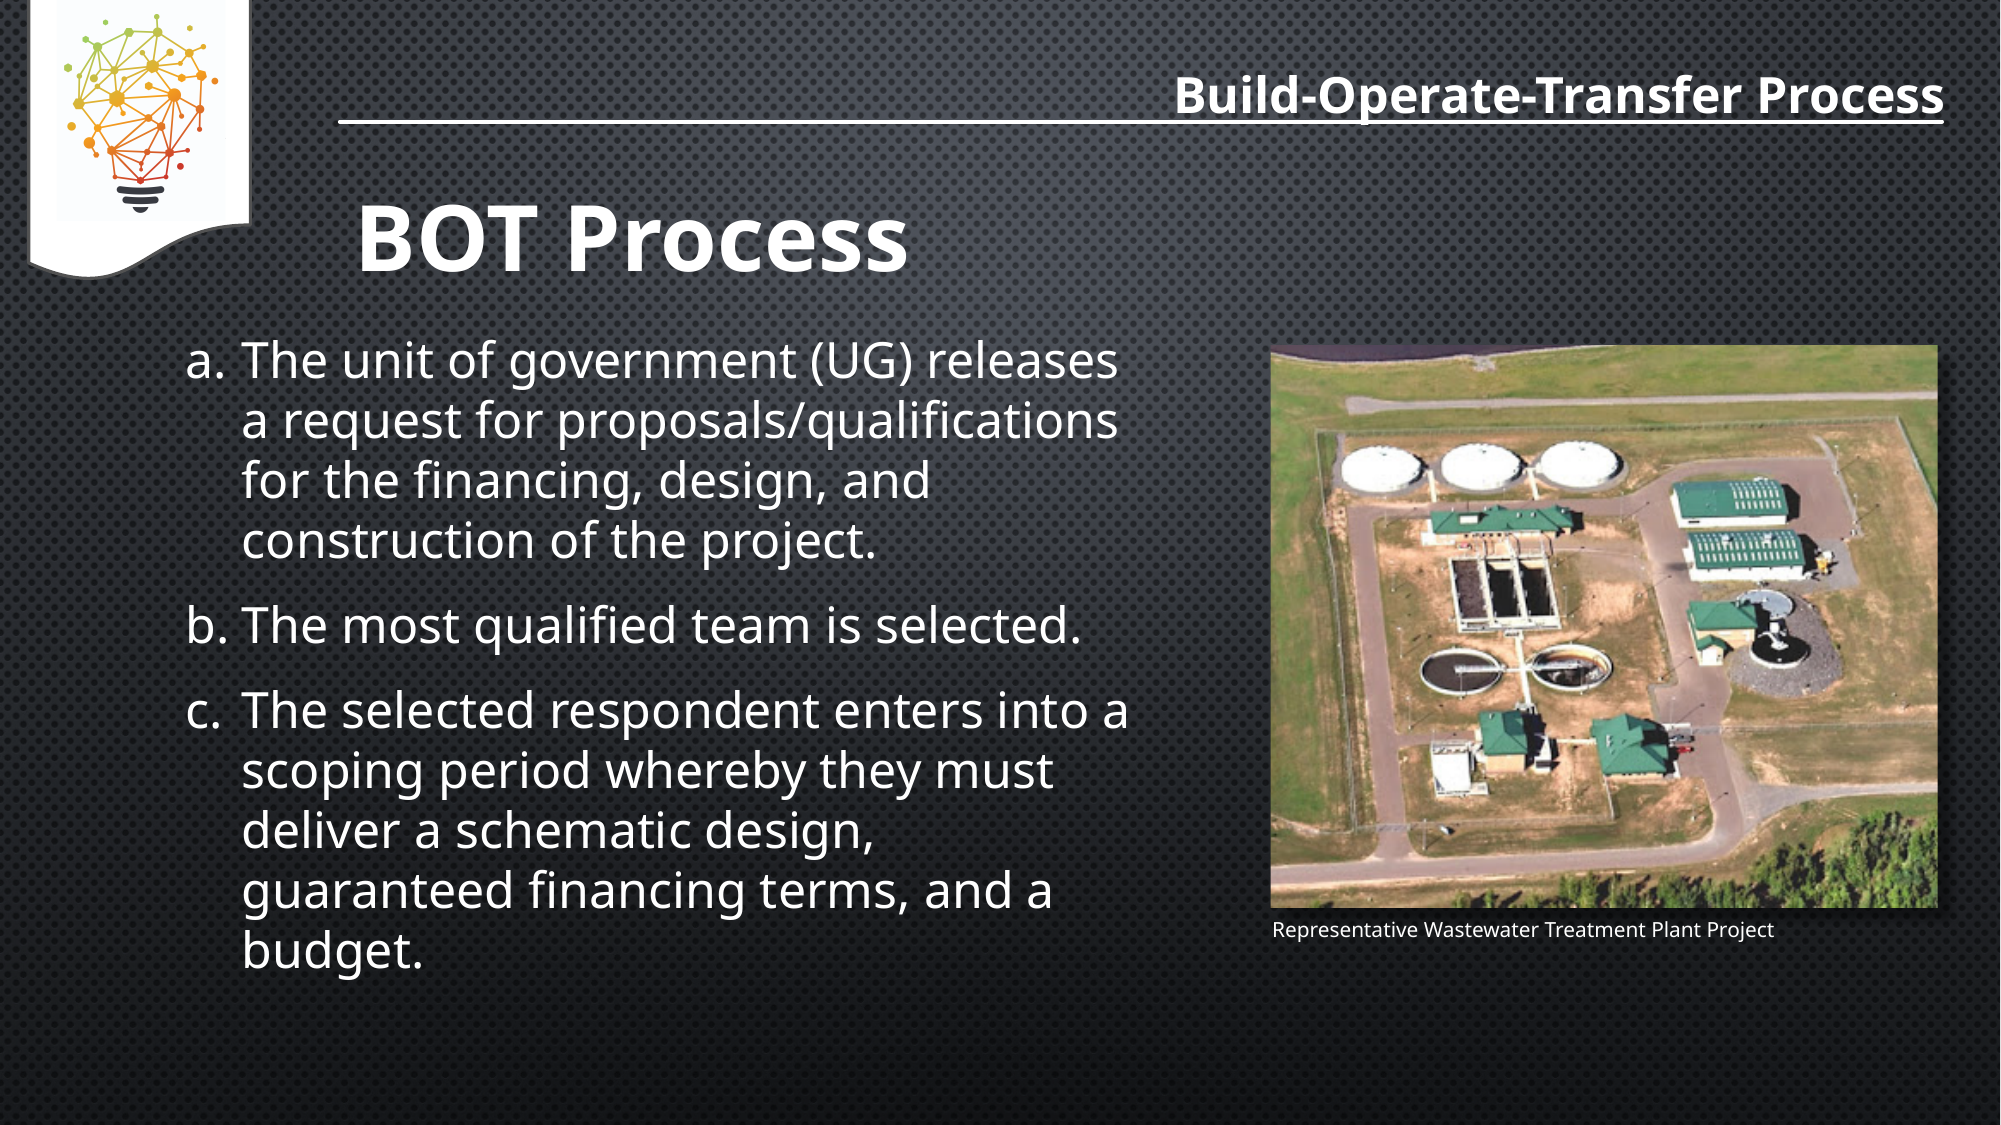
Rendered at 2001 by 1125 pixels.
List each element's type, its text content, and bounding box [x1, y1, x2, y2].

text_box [28, 0, 251, 283]
picture [1270, 345, 1938, 908]
text_box Representative Wastewater Treatment Plant Project [1257, 909, 1961, 949]
text_box BOT Process [339, 122, 1915, 364]
text_box The unit of government (UG) releases a request for proposals/qualifications for the financing, design, and construction of the project. The most qualified team is selected. The selected respondent enters into a scoping period whereby they must deliver a schematic design, guaranteed financing terms, and a budget. [170, 320, 1155, 986]
text_box Build-Operate-Transfer Process [767, 56, 1961, 132]
